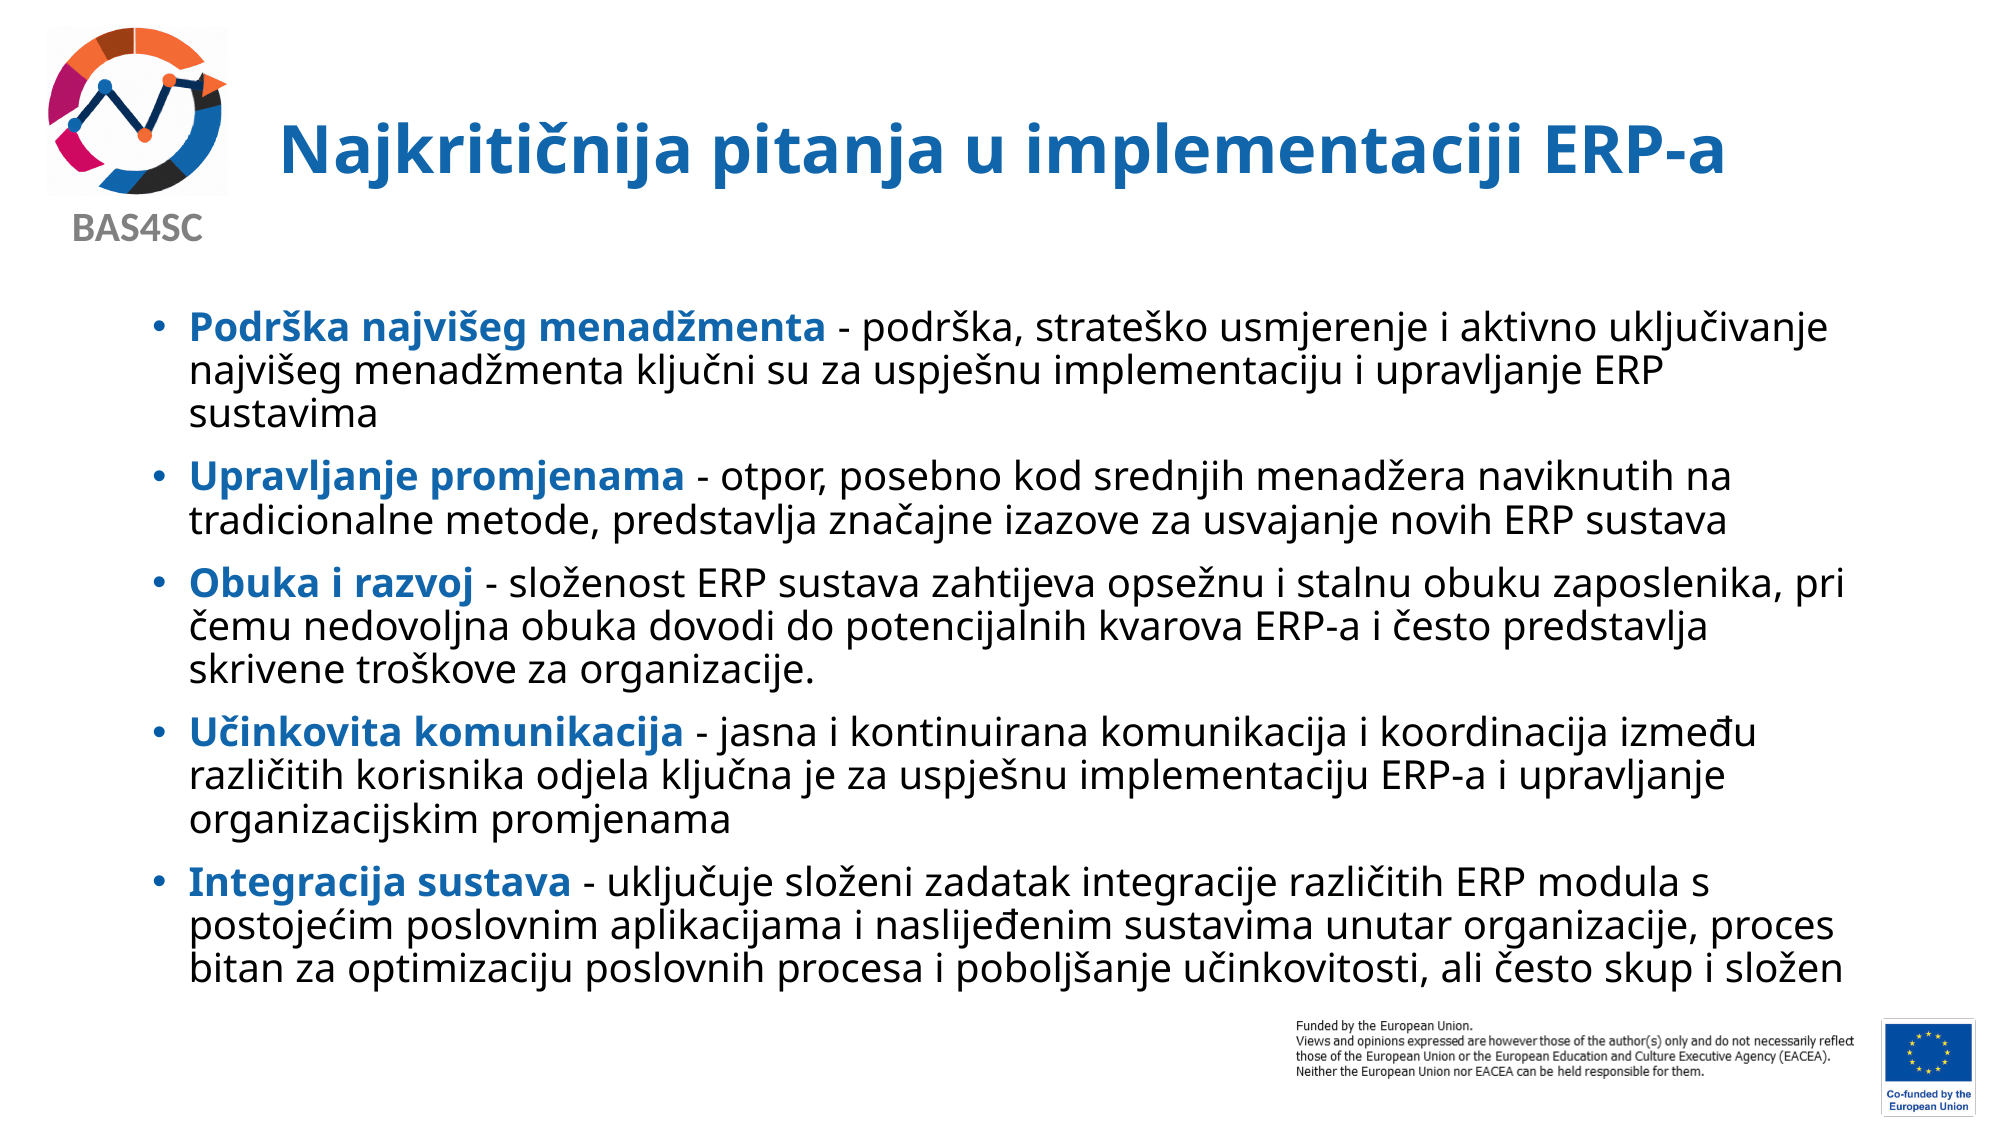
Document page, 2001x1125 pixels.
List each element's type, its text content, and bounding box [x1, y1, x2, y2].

picture [47, 27, 228, 196]
list Podrška najvišeg menadžmenta - podrška, strateško usmjerenje i aktivno uključivanje najvišeg menadžmenta ključni su za uspješnu implementaciju i upravljanje ERP sustavima Upravljanje promjenama - otpor, posebno kod srednjih menadžera naviknutih na tradicionalne metode, predstavlja značajne izazove za usvajanje novih ERP sustava Obuka i razvoj - složenost ERP sustava zahtijeva opsežnu i stalnu obuku zaposlenika, pri čemu nedovoljna obuka dovodi do potencijalnih kvarova ERP-a i često predstavlja skrivene troškove za organizacije. Učinkovita komunikacija - jasna i kontinuirana komunikacija i koordinacija između različitih korisnika odjela ključna je za uspješnu implementaciju ERP-a i upravljanje organizacijskim promjenama Integracija sustava - uključuje složeni zadatak integracije različitih ERP modula s postojećim poslovnim aplikacijama i naslijeđenim sustavima unutar organizacije, proces bitan za optimizaciju poslovnih procesa i poboljšanje učinkovitosti, ali često skup i složen [137, 299, 1863, 1014]
title Najkritičnija pitanja u implementaciji ERP-a [263, 59, 1863, 244]
picture [1875, 1013, 1982, 1121]
picture [1281, 1010, 1871, 1087]
